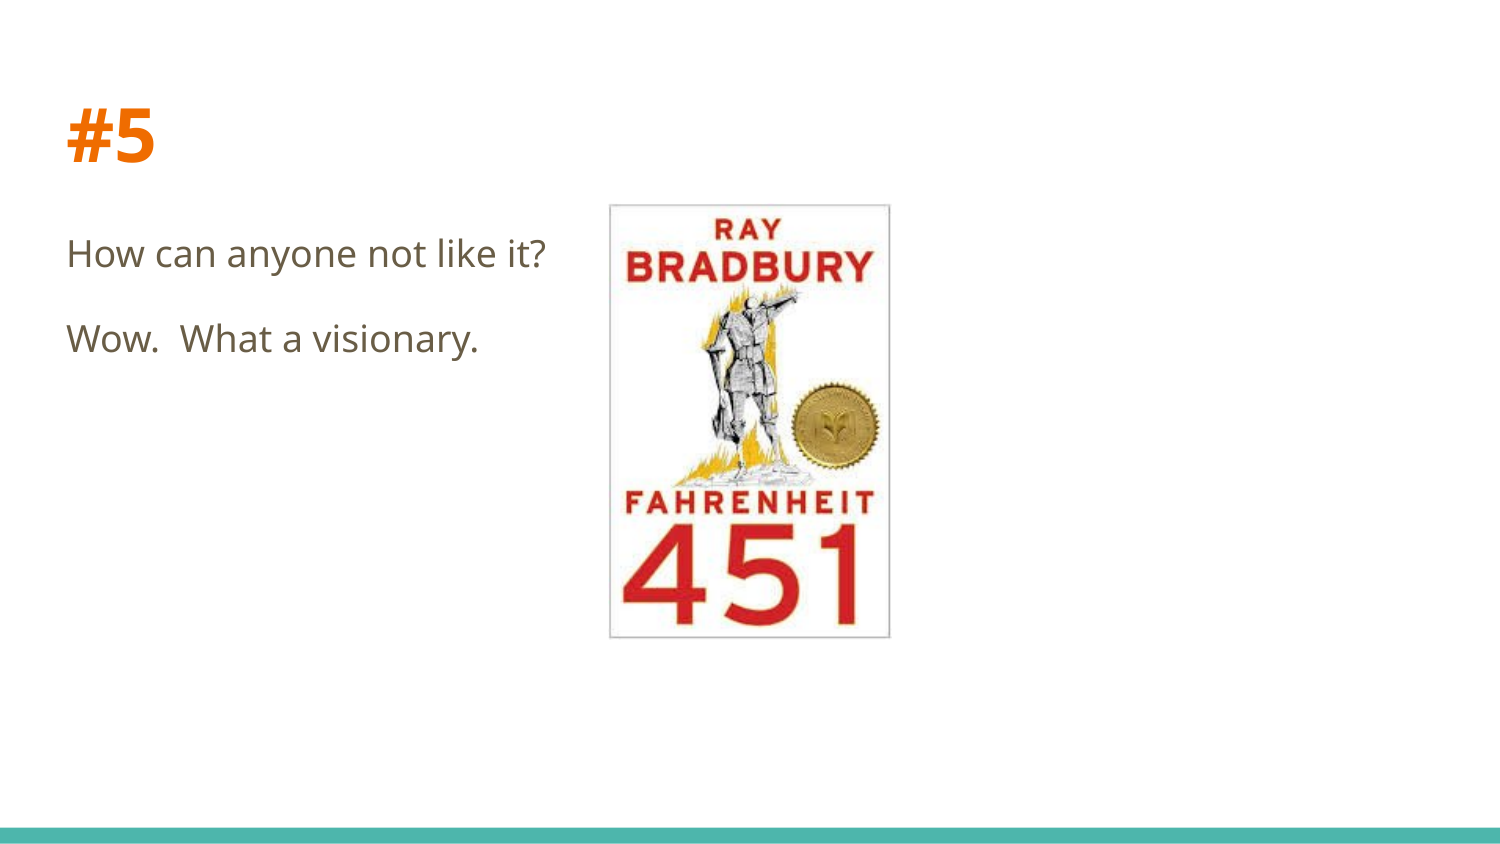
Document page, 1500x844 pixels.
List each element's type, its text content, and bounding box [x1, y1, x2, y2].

title #5 [51, 72, 1449, 189]
list How can anyone not like it? Wow. What a visionary. [51, 207, 1449, 750]
picture [608, 203, 892, 641]
